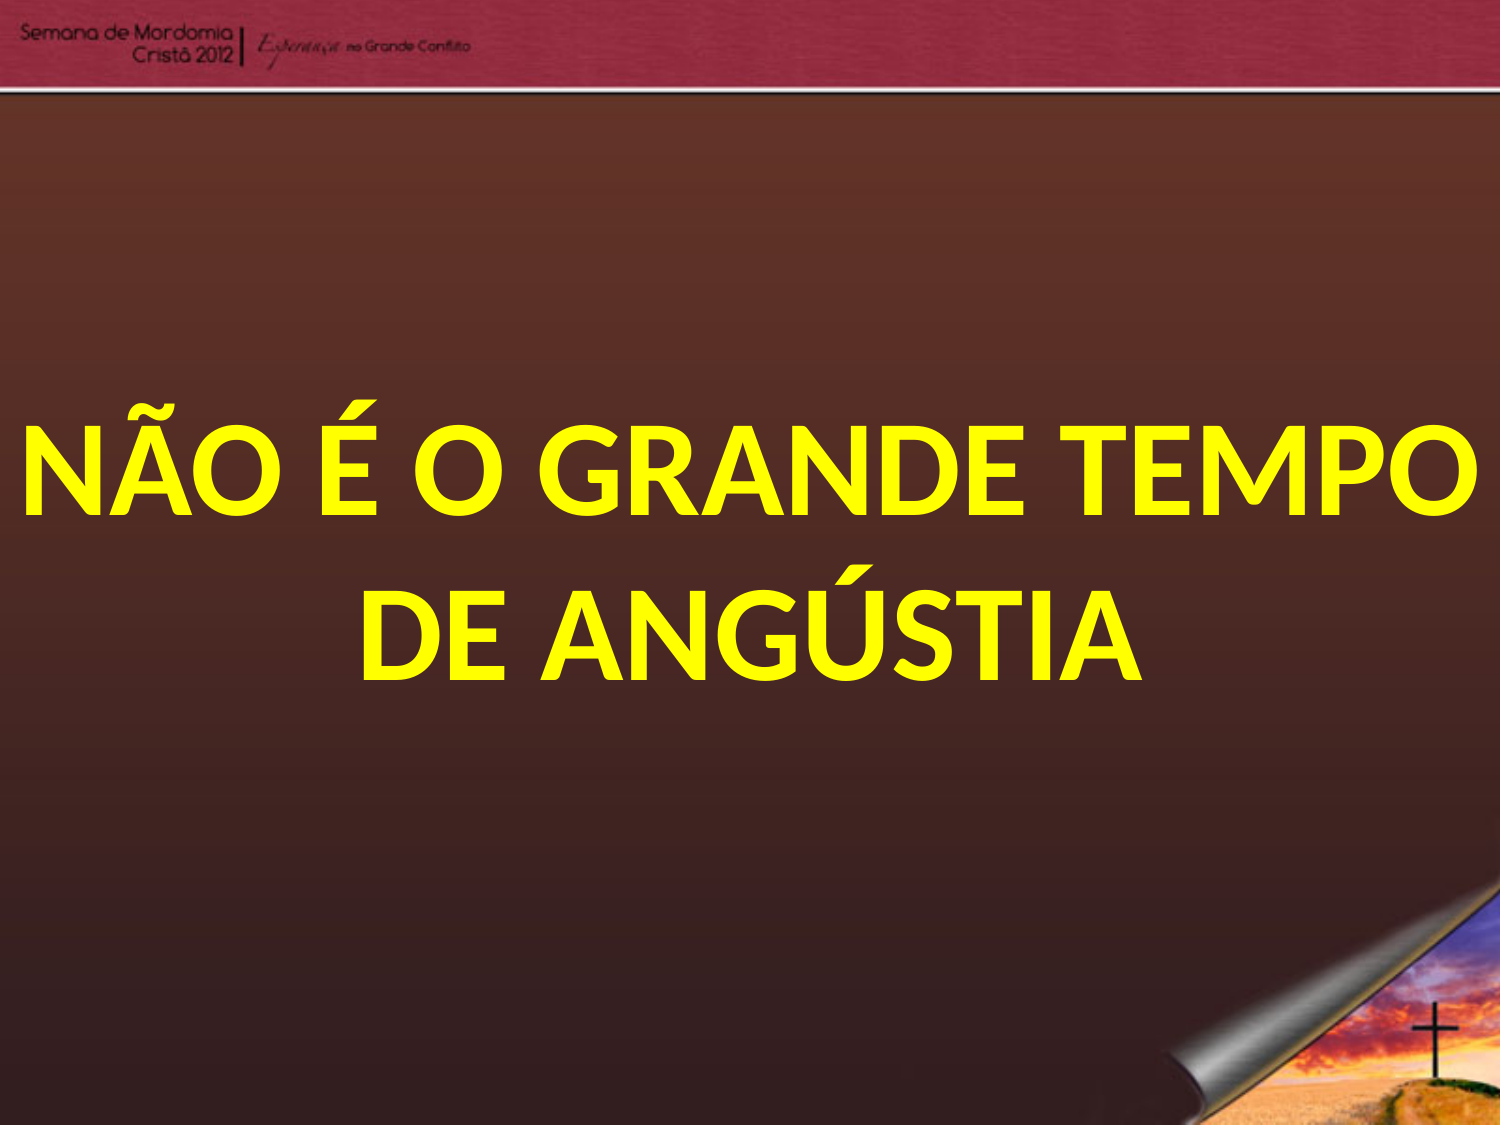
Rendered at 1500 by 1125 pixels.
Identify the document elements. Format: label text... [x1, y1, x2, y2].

text_box NÃO É O GRANDE TEMPO DE ANGÚSTIA [0, 370, 1500, 716]
picture [0, 716, 1500, 1125]
picture [0, 0, 1500, 370]
